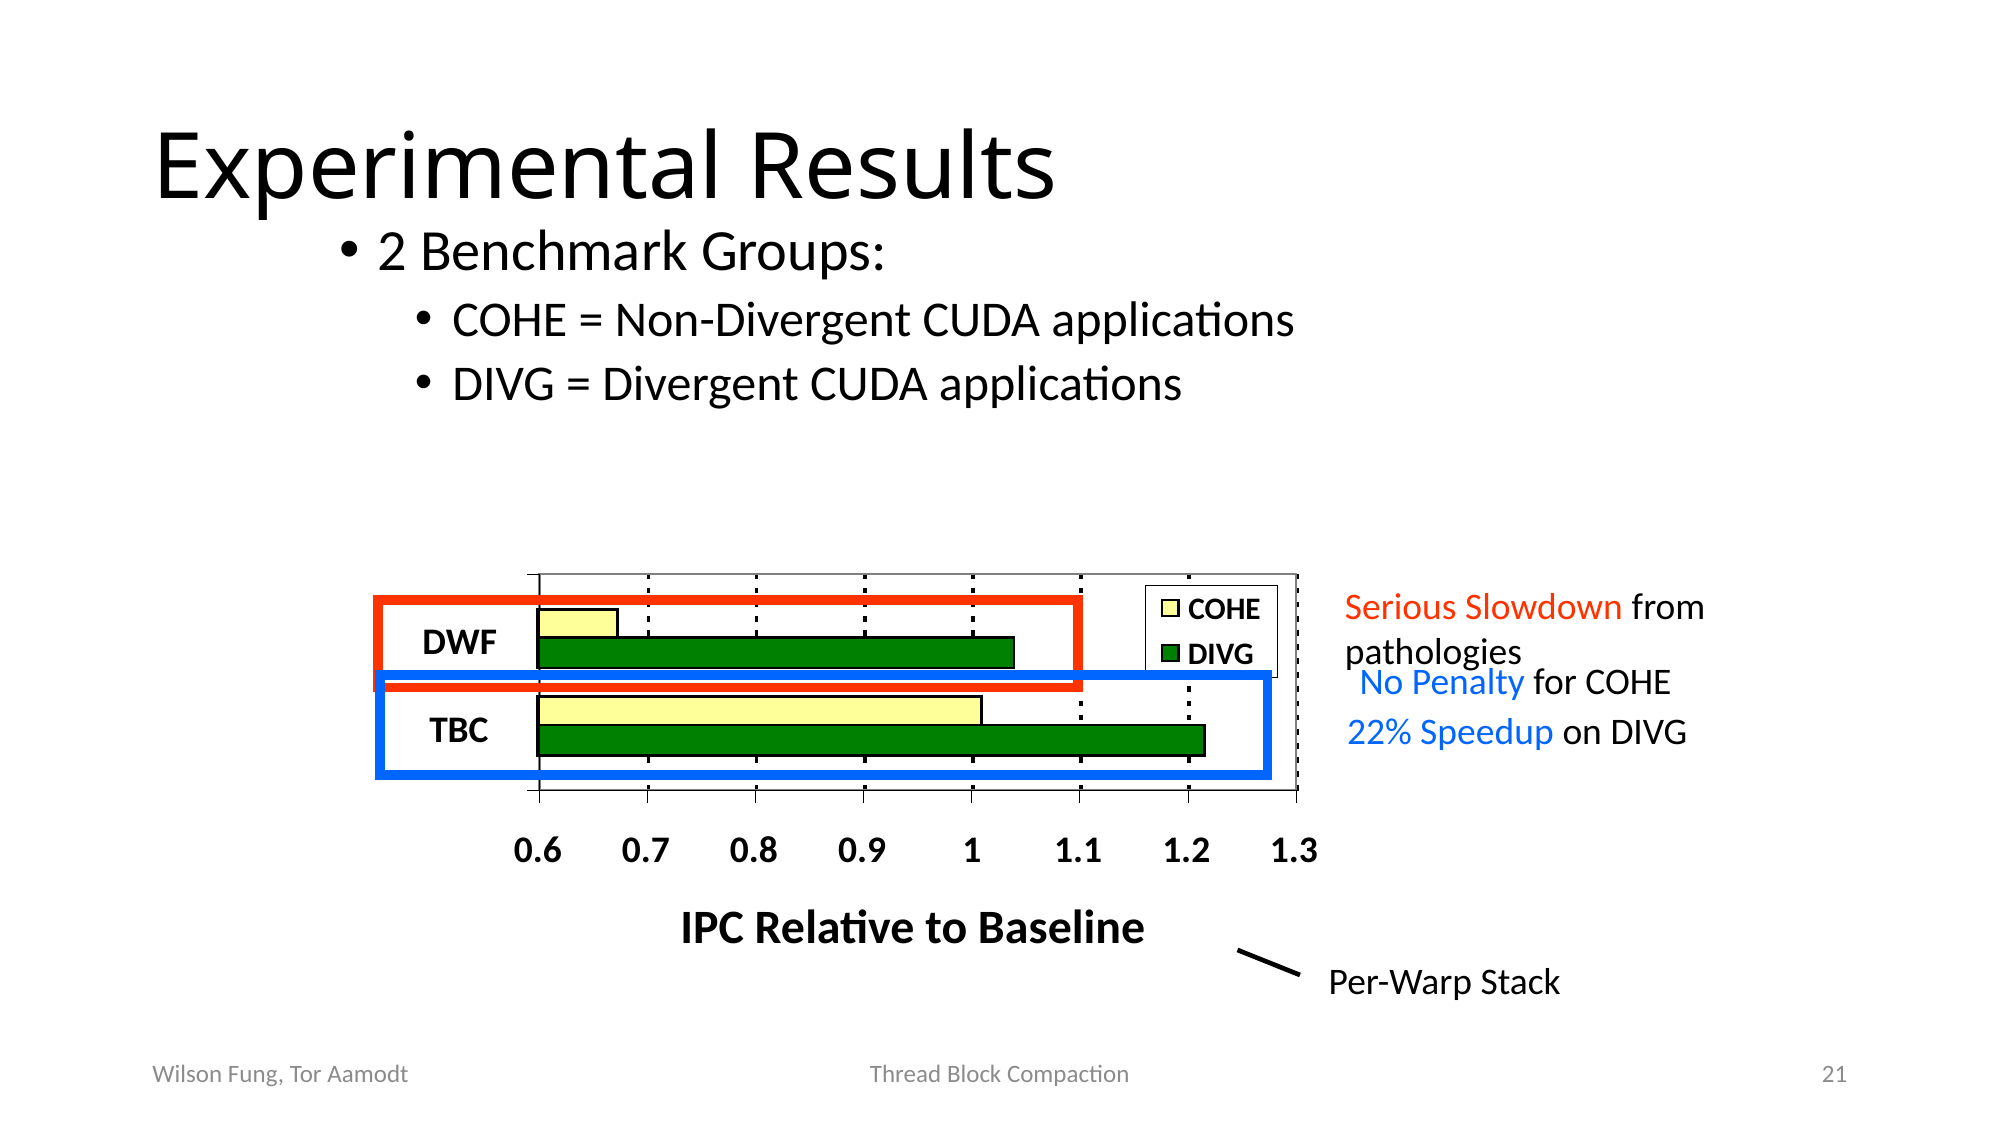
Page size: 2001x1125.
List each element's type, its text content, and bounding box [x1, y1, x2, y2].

slide_number Wilson Fung, Tor Aamodt [137, 1042, 588, 1103]
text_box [1237, 949, 1578, 1011]
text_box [378, 574, 1732, 688]
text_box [328, 562, 1341, 1012]
slide_number 21 [1412, 1042, 1863, 1103]
list 2 Benchmark Groups: COHE = Non-Divergent CUDA applications DIVG = Divergent CUDA applications [324, 212, 1675, 956]
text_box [380, 649, 1705, 776]
footer Thread Block Compaction [662, 1042, 1338, 1103]
title Experimental Results [137, 59, 1863, 278]
